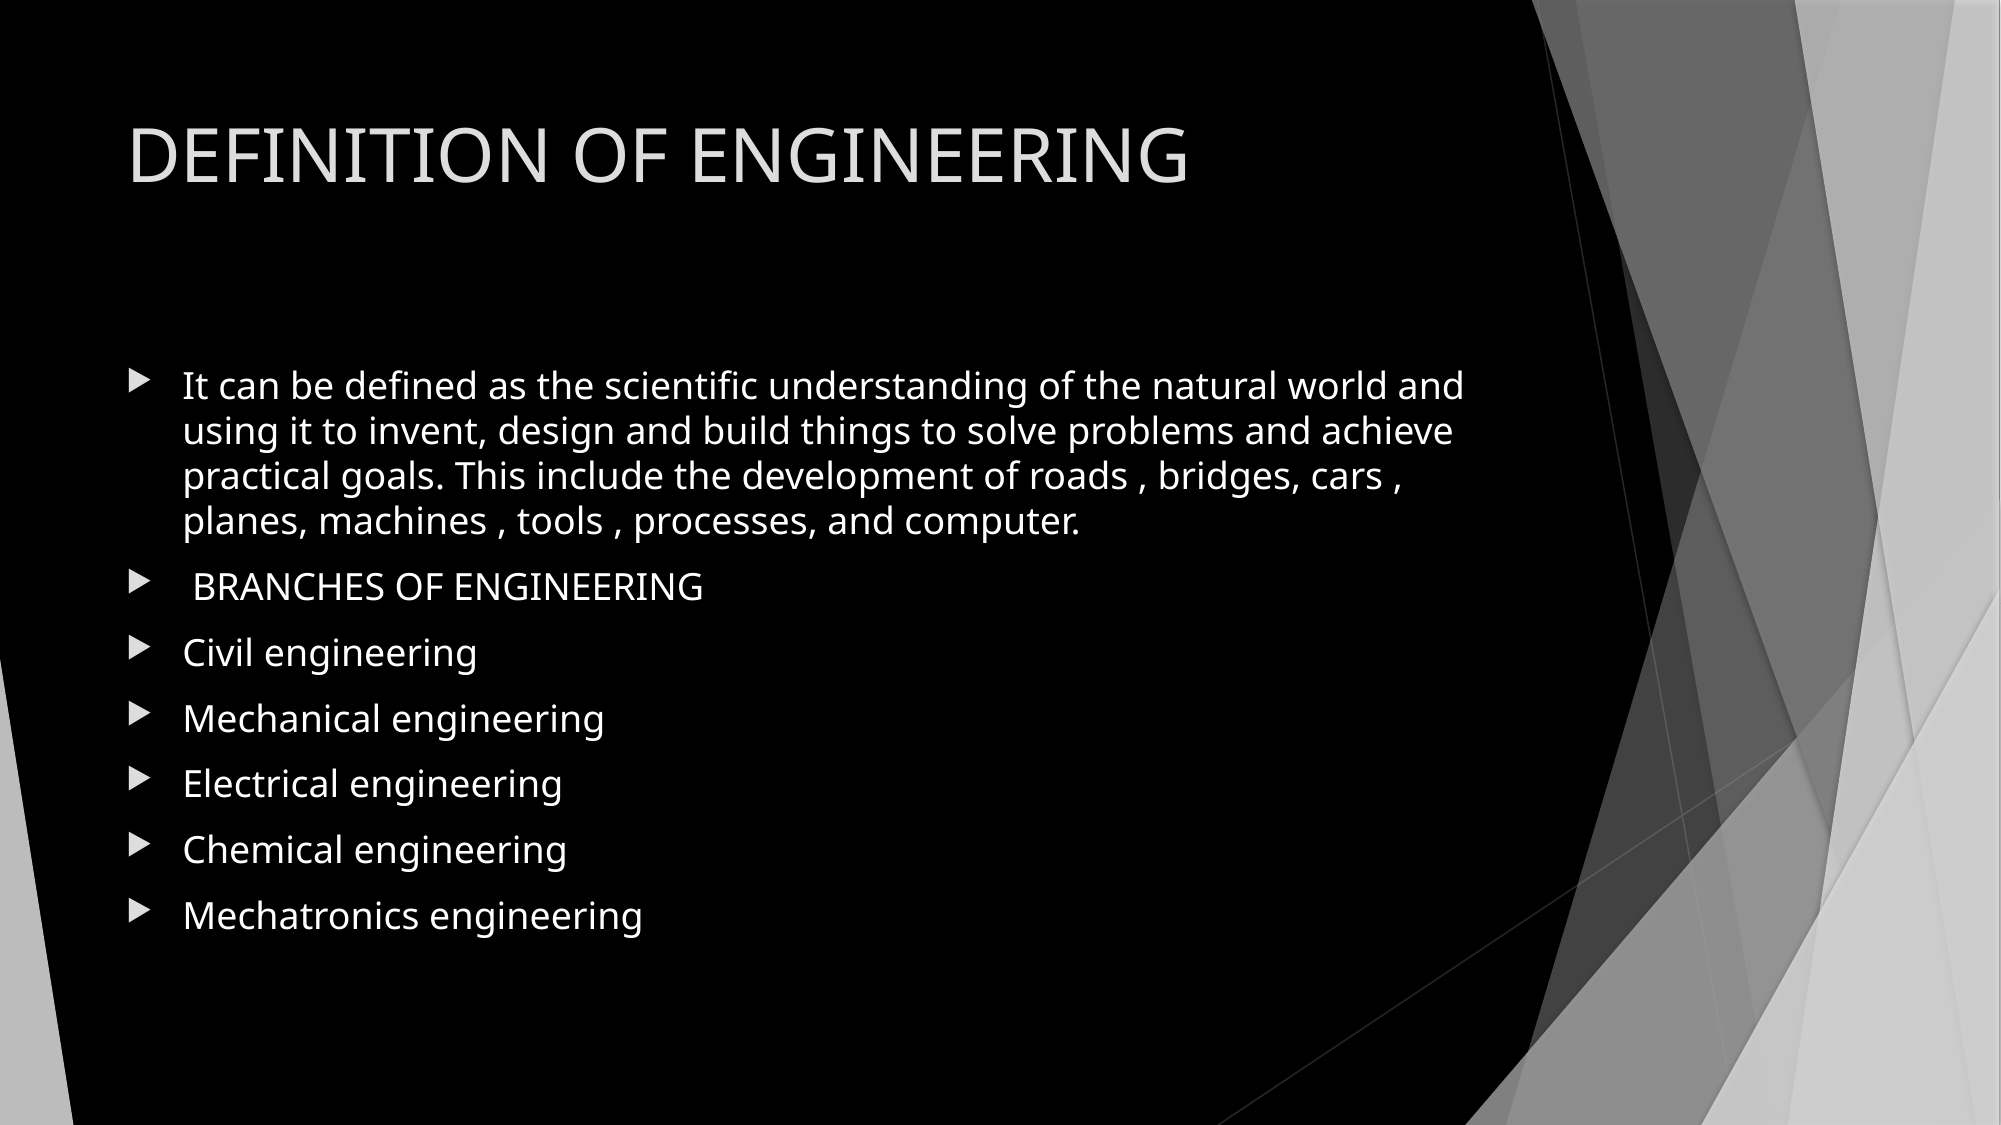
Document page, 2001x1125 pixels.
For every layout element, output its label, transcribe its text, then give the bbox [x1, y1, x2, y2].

title DEFINITION OF ENGINEERING [111, 99, 1522, 317]
list It can be defined as the scientific understanding of the natural world and using it to invent, design and build things to solve problems and achieve practical goals. This include the development of roads , bridges, cars , planes, machines , tools , processes, and computer. BRANCHES OF ENGINEERING Civil engineering Mechanical engineering Electrical engineering Chemical engineering Mechatronics engineering [111, 354, 1522, 992]
